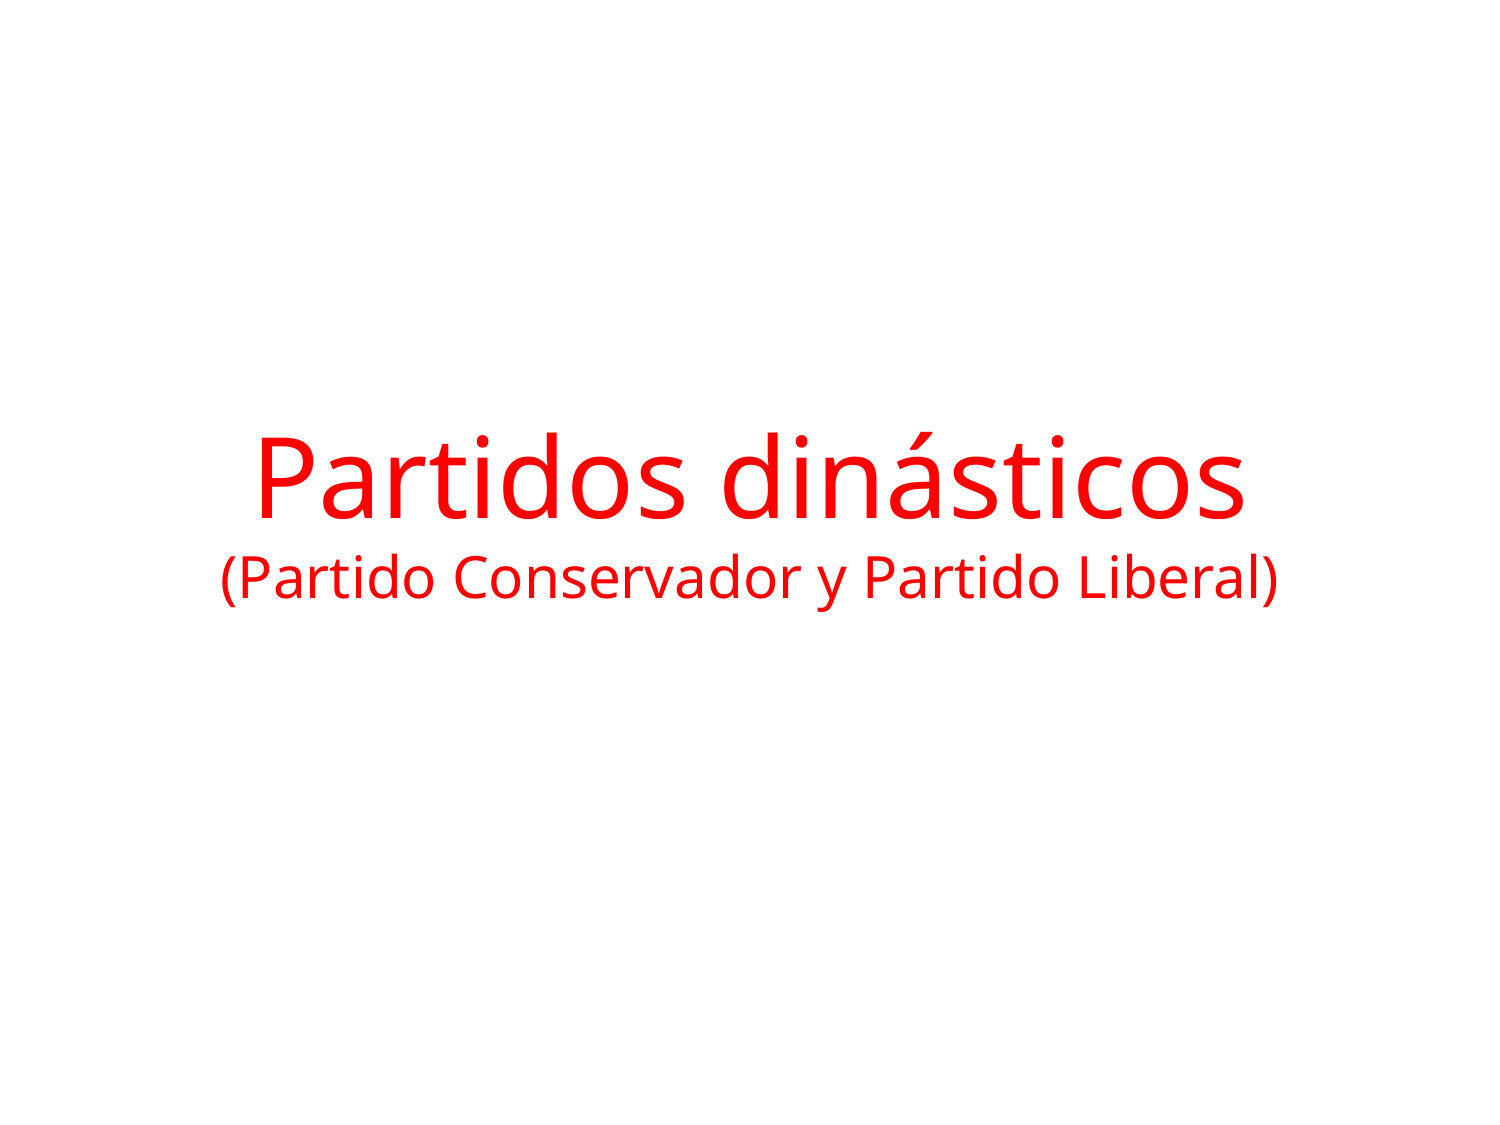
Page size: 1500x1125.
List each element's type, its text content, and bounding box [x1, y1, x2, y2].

text_box Partidos dinásticos (Partido Conservador y Partido Liberal) [0, 398, 1500, 619]
